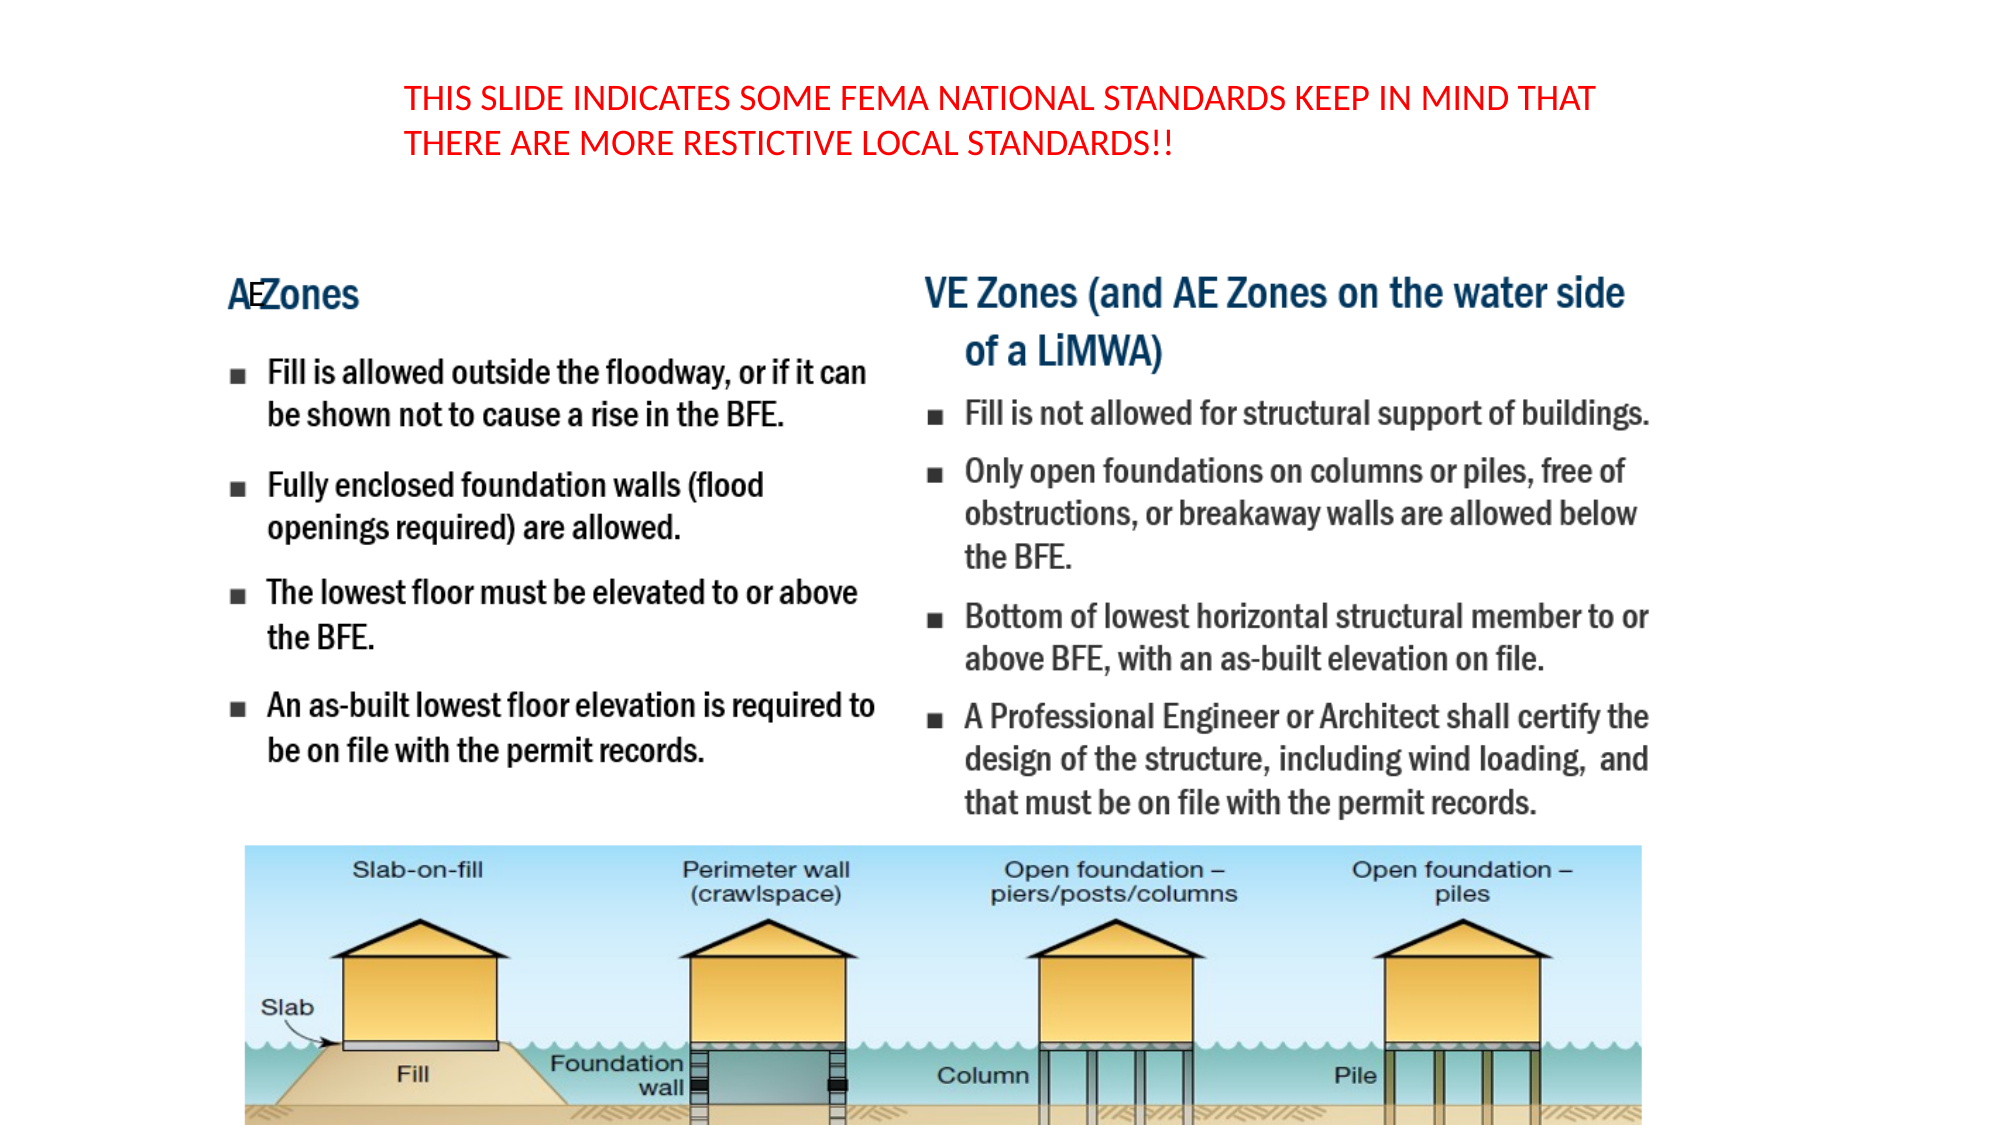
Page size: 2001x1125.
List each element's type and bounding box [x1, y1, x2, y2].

picture [80, 61, 1920, 1125]
